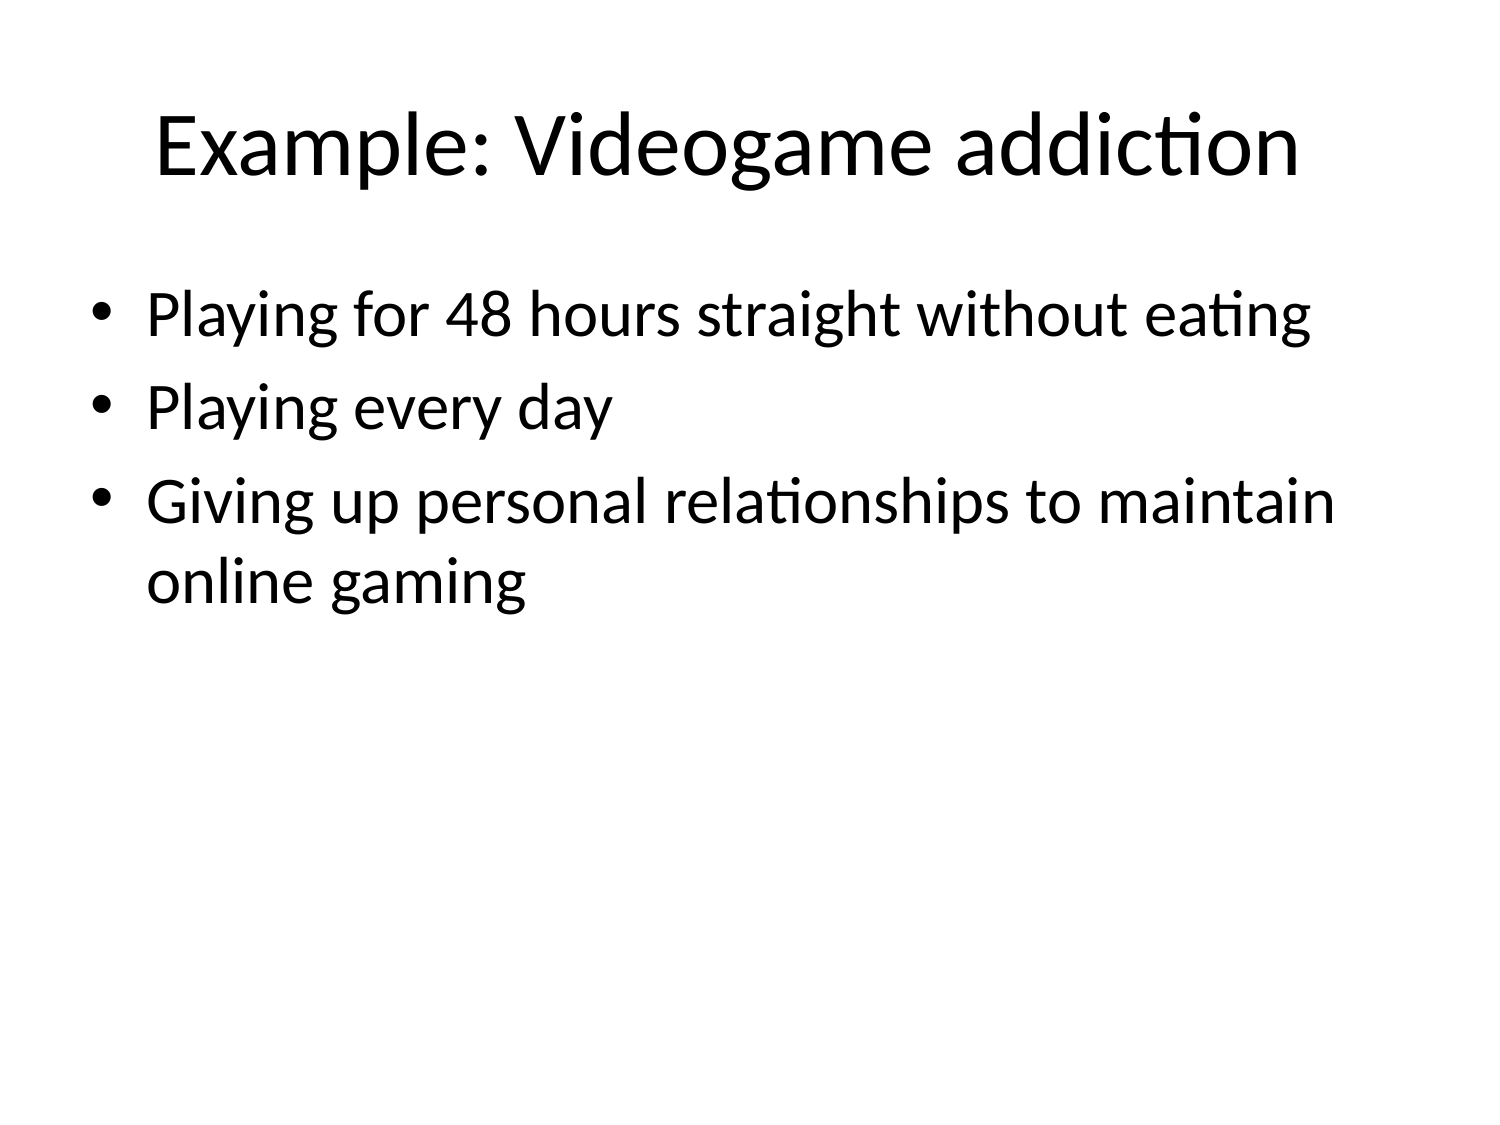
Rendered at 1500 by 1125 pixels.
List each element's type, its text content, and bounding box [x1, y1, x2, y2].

list Playing for 48 hours straight without eating Playing every day Giving up personal relationships to maintain online gaming [75, 262, 1425, 1005]
title Example: Videogame addiction [75, 45, 1425, 233]
